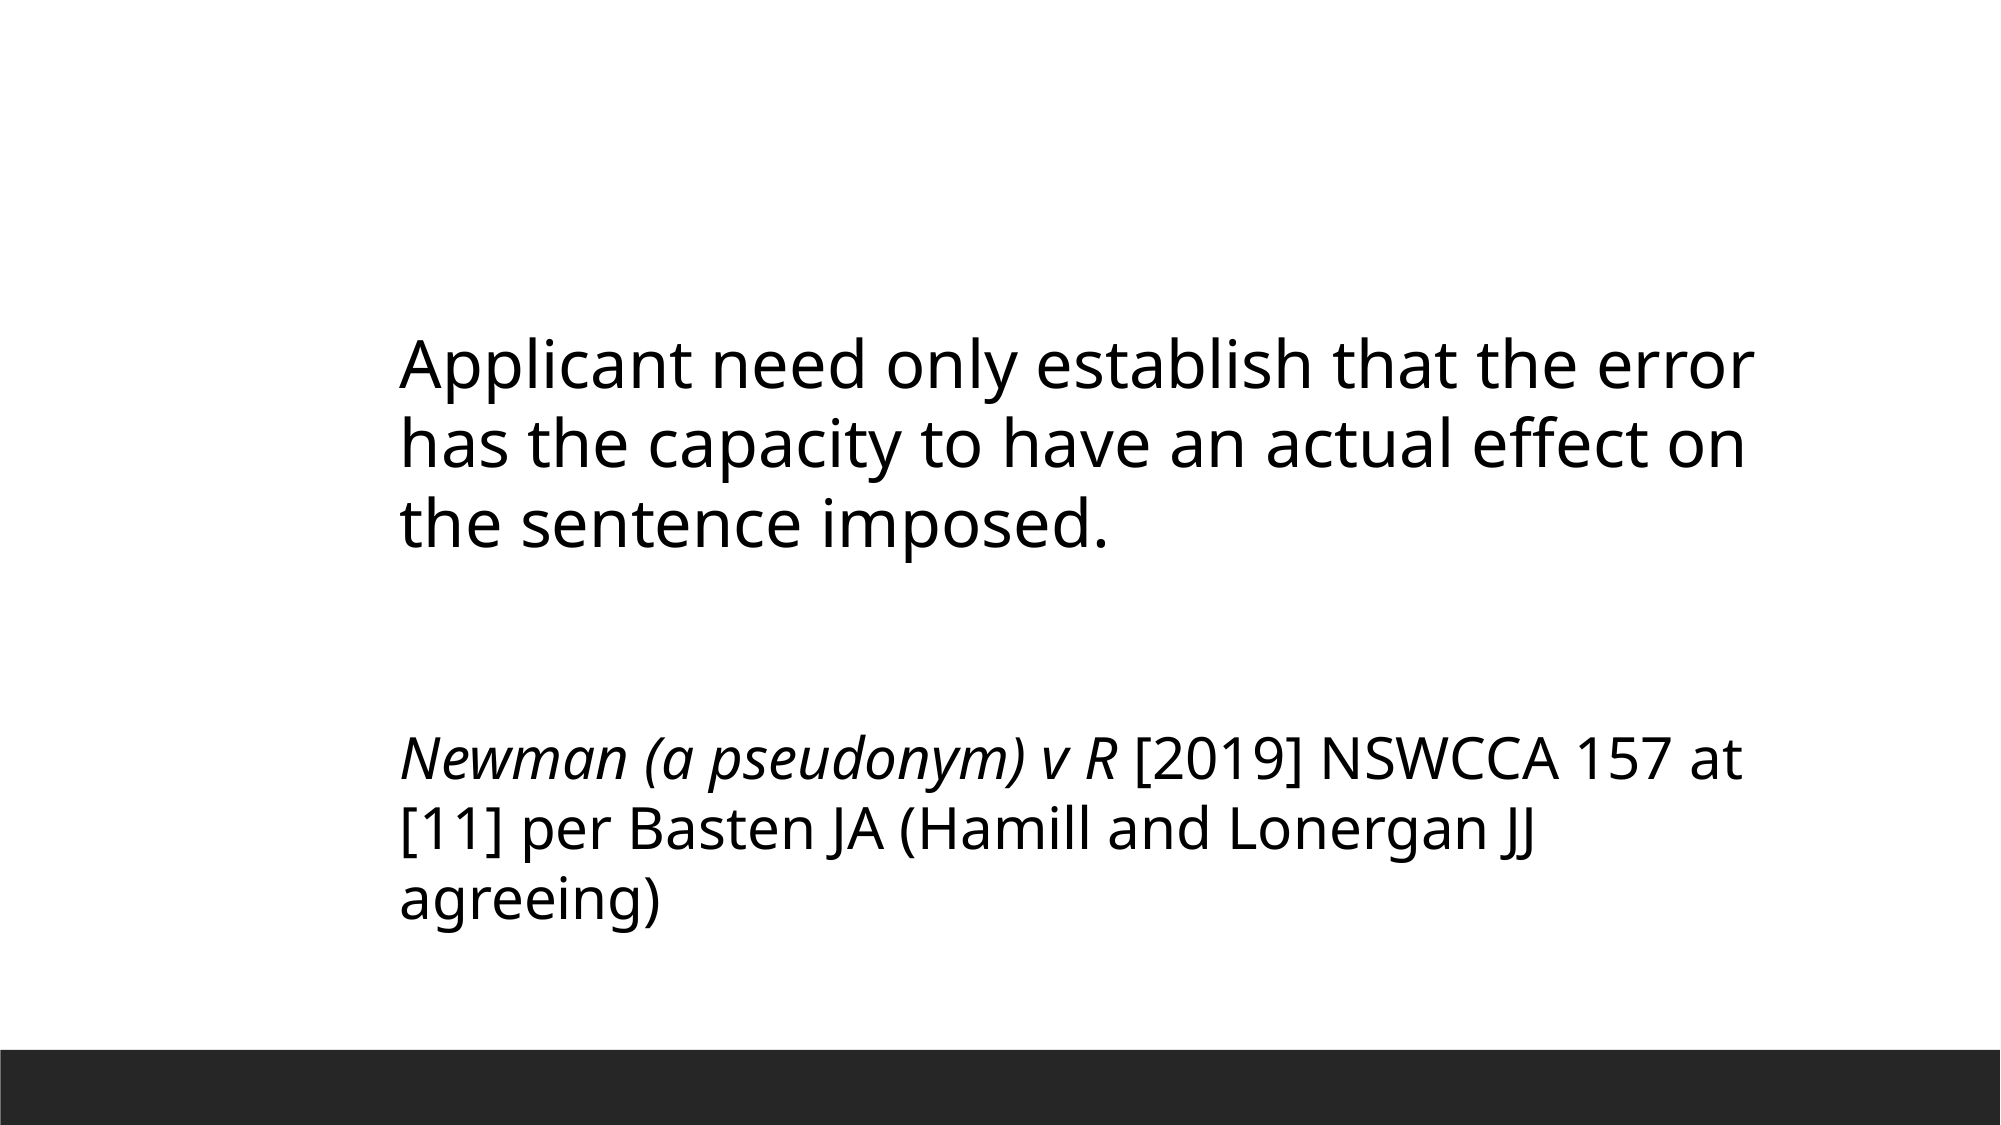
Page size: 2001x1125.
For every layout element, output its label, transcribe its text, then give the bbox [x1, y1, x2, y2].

text_box Applicant need only establish that the error has the capacity to have an actual effect on the sentence imposed. Newman (a pseudonym) v R [2019] NSWCCA 157 at [11] per Basten JA (Hamill and Lonergan JJ agreeing) [385, 313, 1780, 1125]
